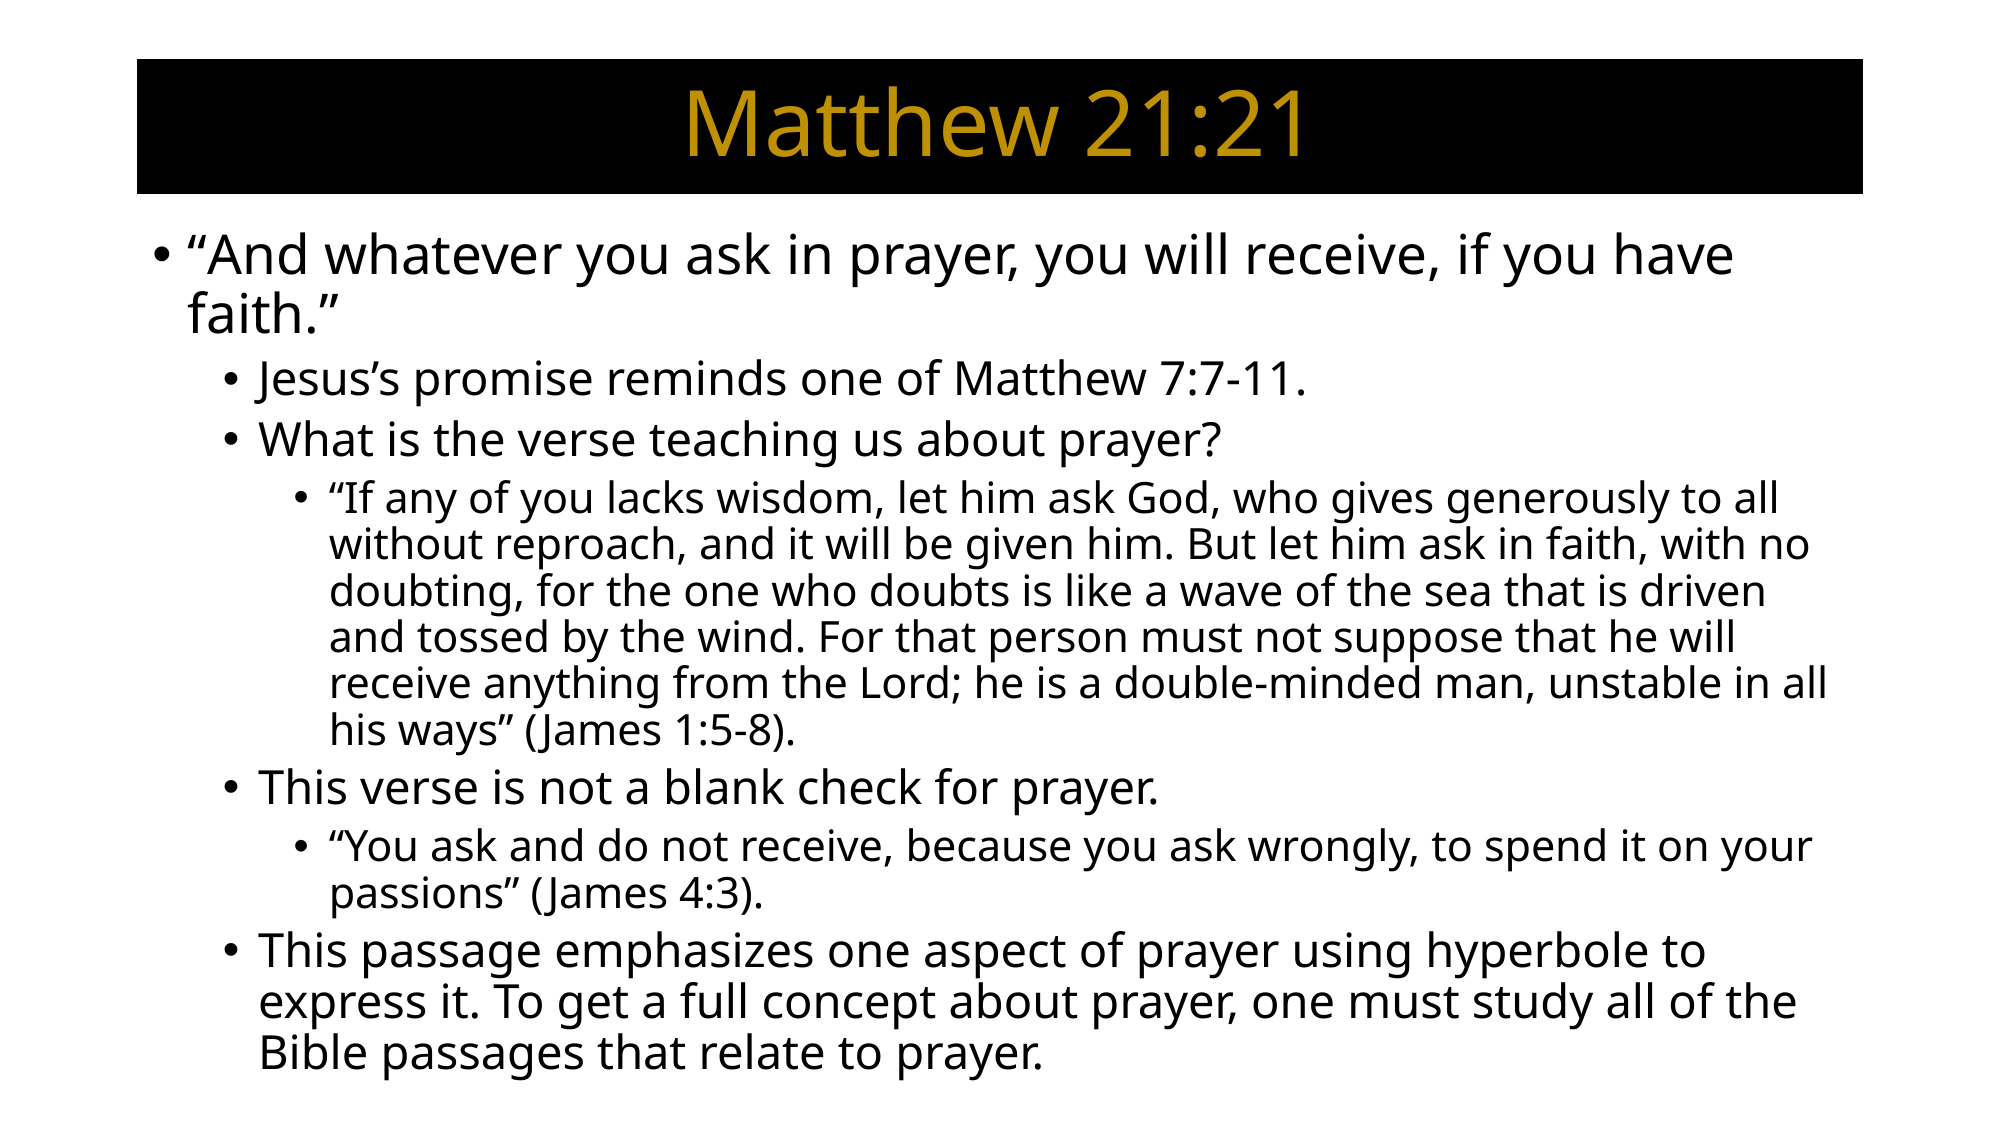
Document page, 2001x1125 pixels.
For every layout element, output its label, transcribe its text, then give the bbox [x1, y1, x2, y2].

list “And whatever you ask in prayer, you will receive, if you have faith.” Jesus’s promise reminds one of Matthew 7:7-11. What is the verse teaching us about prayer? “If any of you lacks wisdom, let him ask God, who gives generously to all without reproach, and it will be given him. But let him ask in faith, with no doubting, for the one who doubts is like a wave of the sea that is driven and tossed by the wind. For that person must not suppose that he will receive anything from the Lord; he is a double-minded man, unstable in all his ways” (James 1:5-8). This verse is not a blank check for prayer. “You ask and do not receive, because you ask wrongly, to spend it on your passions” (James 4:3). This passage emphasizes one aspect of prayer using hyperbole to express it. To get a full concept about prayer, one must study all of the Bible passages that relate to prayer. [137, 220, 1863, 1094]
title Matthew 21:21 [137, 59, 1863, 194]
